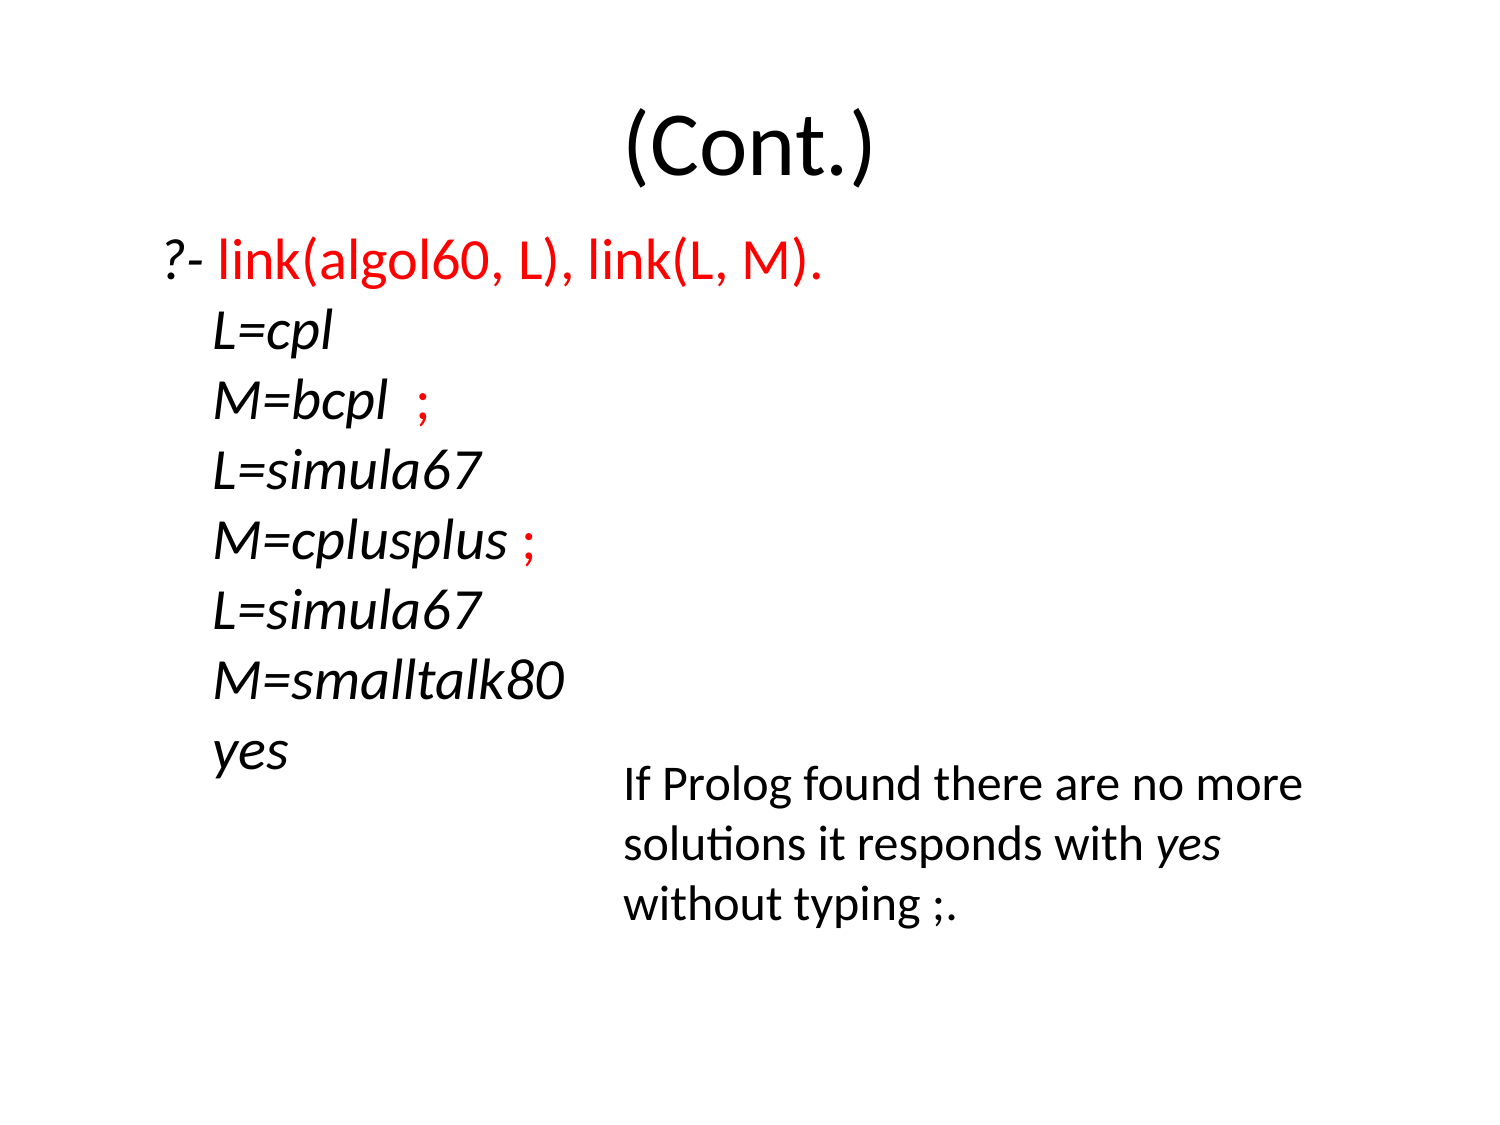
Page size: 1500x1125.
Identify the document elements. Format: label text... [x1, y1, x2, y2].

text_box If Prolog found there are no more solutions it responds with yes without typing ;. [608, 742, 1394, 938]
title (Cont.) [75, 45, 1425, 233]
text_box ?- link(algol60, L), link(L, M). L=cpl M=bcpl ; L=simula67 M=cplusplus ; L=simula67 M=smalltalk80 yes [145, 213, 1425, 789]
